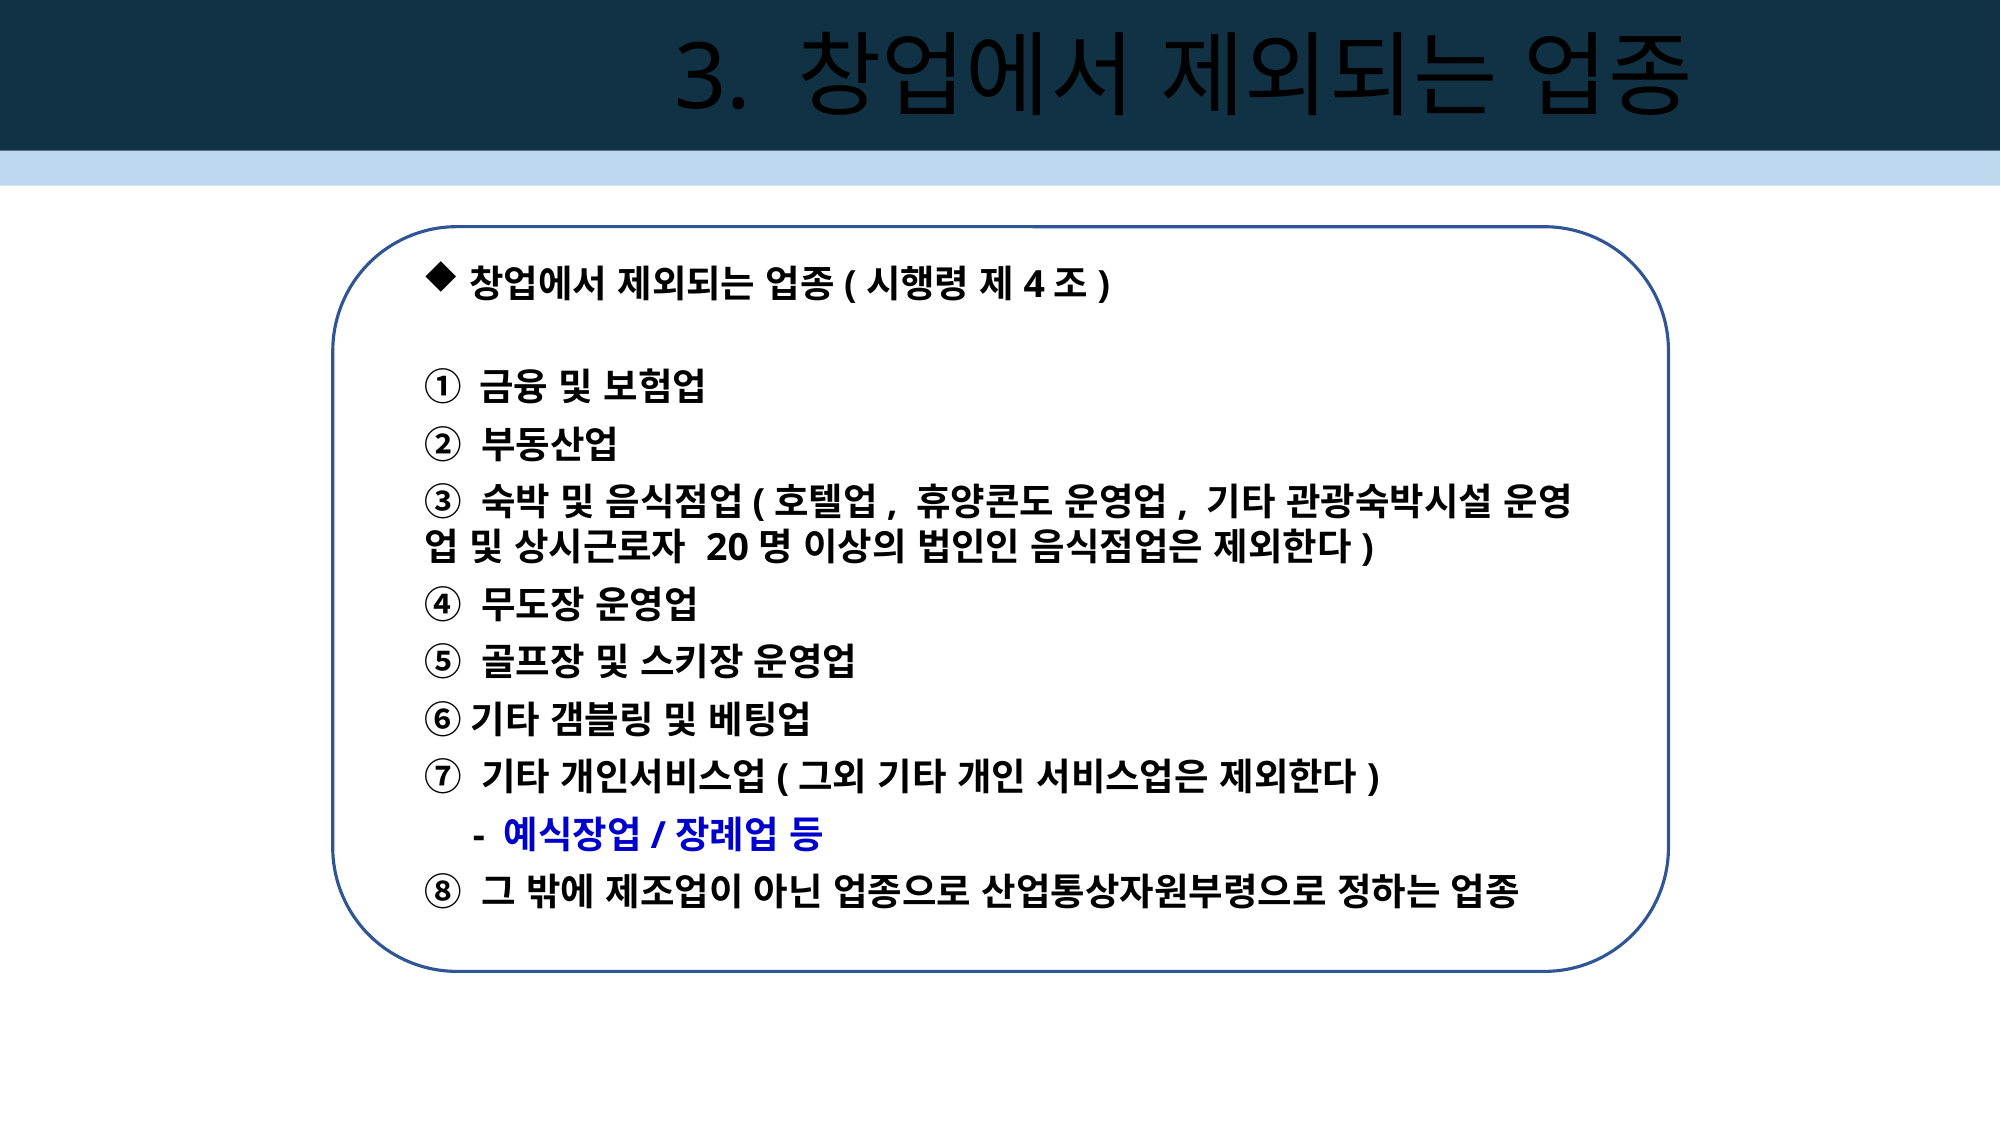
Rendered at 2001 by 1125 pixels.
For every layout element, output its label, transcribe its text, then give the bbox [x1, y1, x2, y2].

text_box 창업에서 제외되는 업종(시행령 제4조) [407, 252, 1126, 312]
text_box ① 금융 및 보험업 ② 부동산업 ③ 숙박 및 음식점업(호텔업, 휴양콘도 운영업, 기타 관광숙박시설 운영 업 및 상시근로자 20명 이상의 법인인 음식점업은 제외한다) ④ 무도장 운영업 ⑤ 골프장 및 스키장 운영업 ⑥기타 갬블링 및 베팅업 ⑦ 기타 개인서비스업(그외 기타 개인 서비스업은 제외한다) - 예식장업/장례업 등 ⑧ 그 밖에 제조업이 아닌 업종으로 산업통상자원부령으로 정하는 업종 [409, 355, 1638, 979]
text_box [331, 225, 1670, 963]
title 3. 창업에서 제외되는 업종 [659, 0, 2000, 158]
